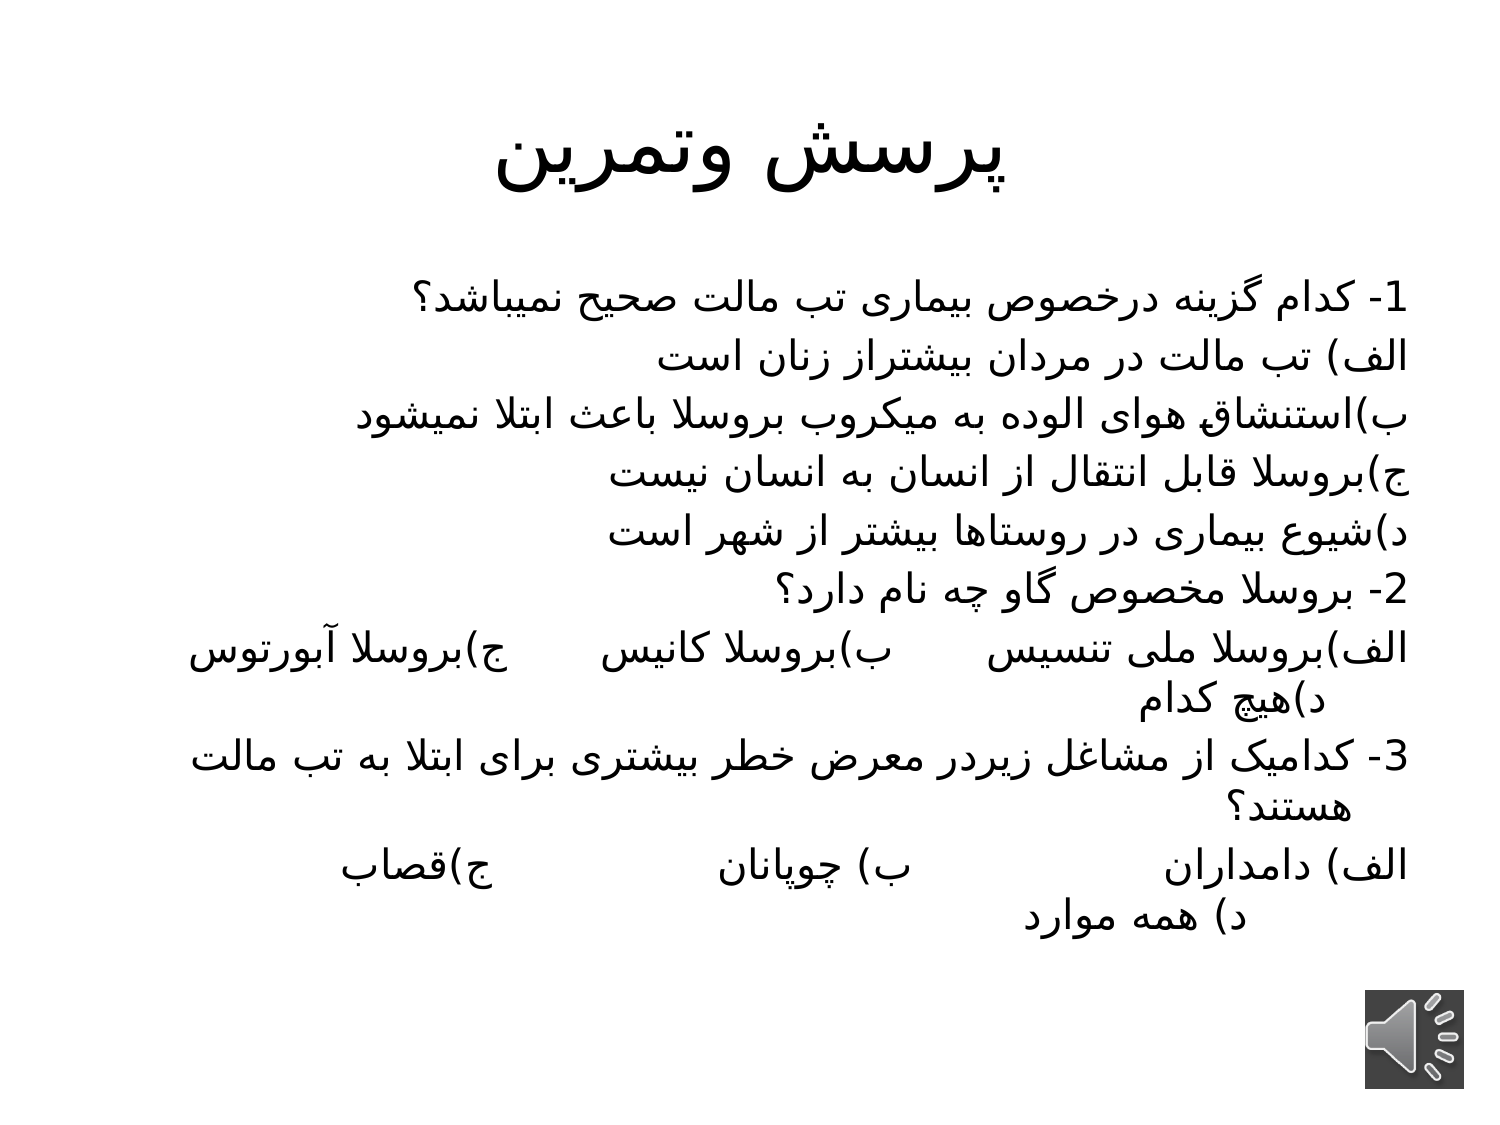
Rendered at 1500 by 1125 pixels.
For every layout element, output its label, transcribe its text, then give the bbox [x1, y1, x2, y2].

picture [1364, 989, 1465, 1090]
title پرسش وتمرین [75, 45, 1425, 233]
list 1- کدام گزینه درخصوص بیماری تب مالت صحیح نمیباشد؟ الف) تب مالت در مردان بیشتراز زنان است ب)استنشاق هوای الوده به میکروب بروسلا باعث ابتلا نمیشود ج)بروسلا قابل انتقال از انسان به انسان نیست د)شیوع بیماری در روستاها بیشتر از شهر است 2- بروسلا مخصوص گاو چه نام دارد؟ الف)بروسلا ملی تنسیس ب)بروسلا کانیس ج)بروسلا آبورتوس د)هیچ کدام 3- کدامیک از مشاغل زیردر معرض خطر بیشتری برای ابتلا به تب مالت هستند؟ الف) دامداران ب) چوپانان ج)قصاب د) همه موارد [75, 262, 1425, 1005]
